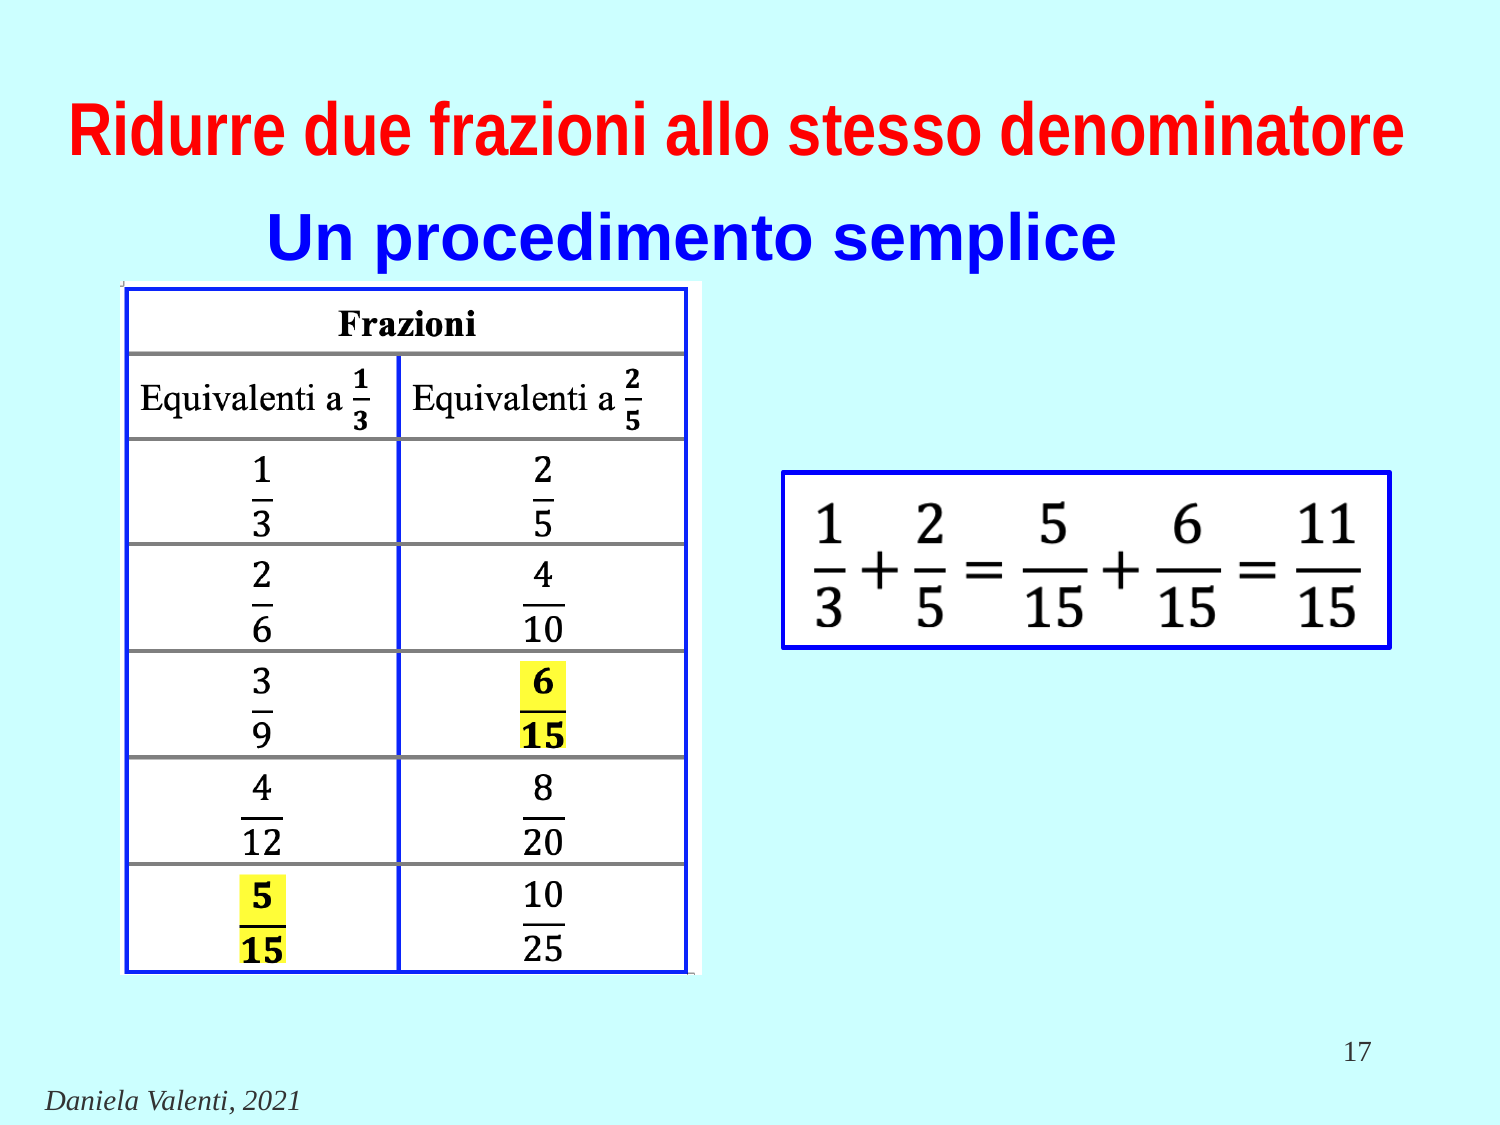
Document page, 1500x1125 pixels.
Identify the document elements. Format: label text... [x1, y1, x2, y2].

picture [120, 281, 702, 976]
footer Daniela Valenti, 2021 [0, 1073, 412, 1125]
picture [785, 474, 1388, 646]
text_box Un procedimento semplice [251, 186, 1171, 281]
title Ridurre due frazioni allo stesso denominatore [44, 66, 1432, 184]
slide_number 17 [1074, 1024, 1388, 1101]
